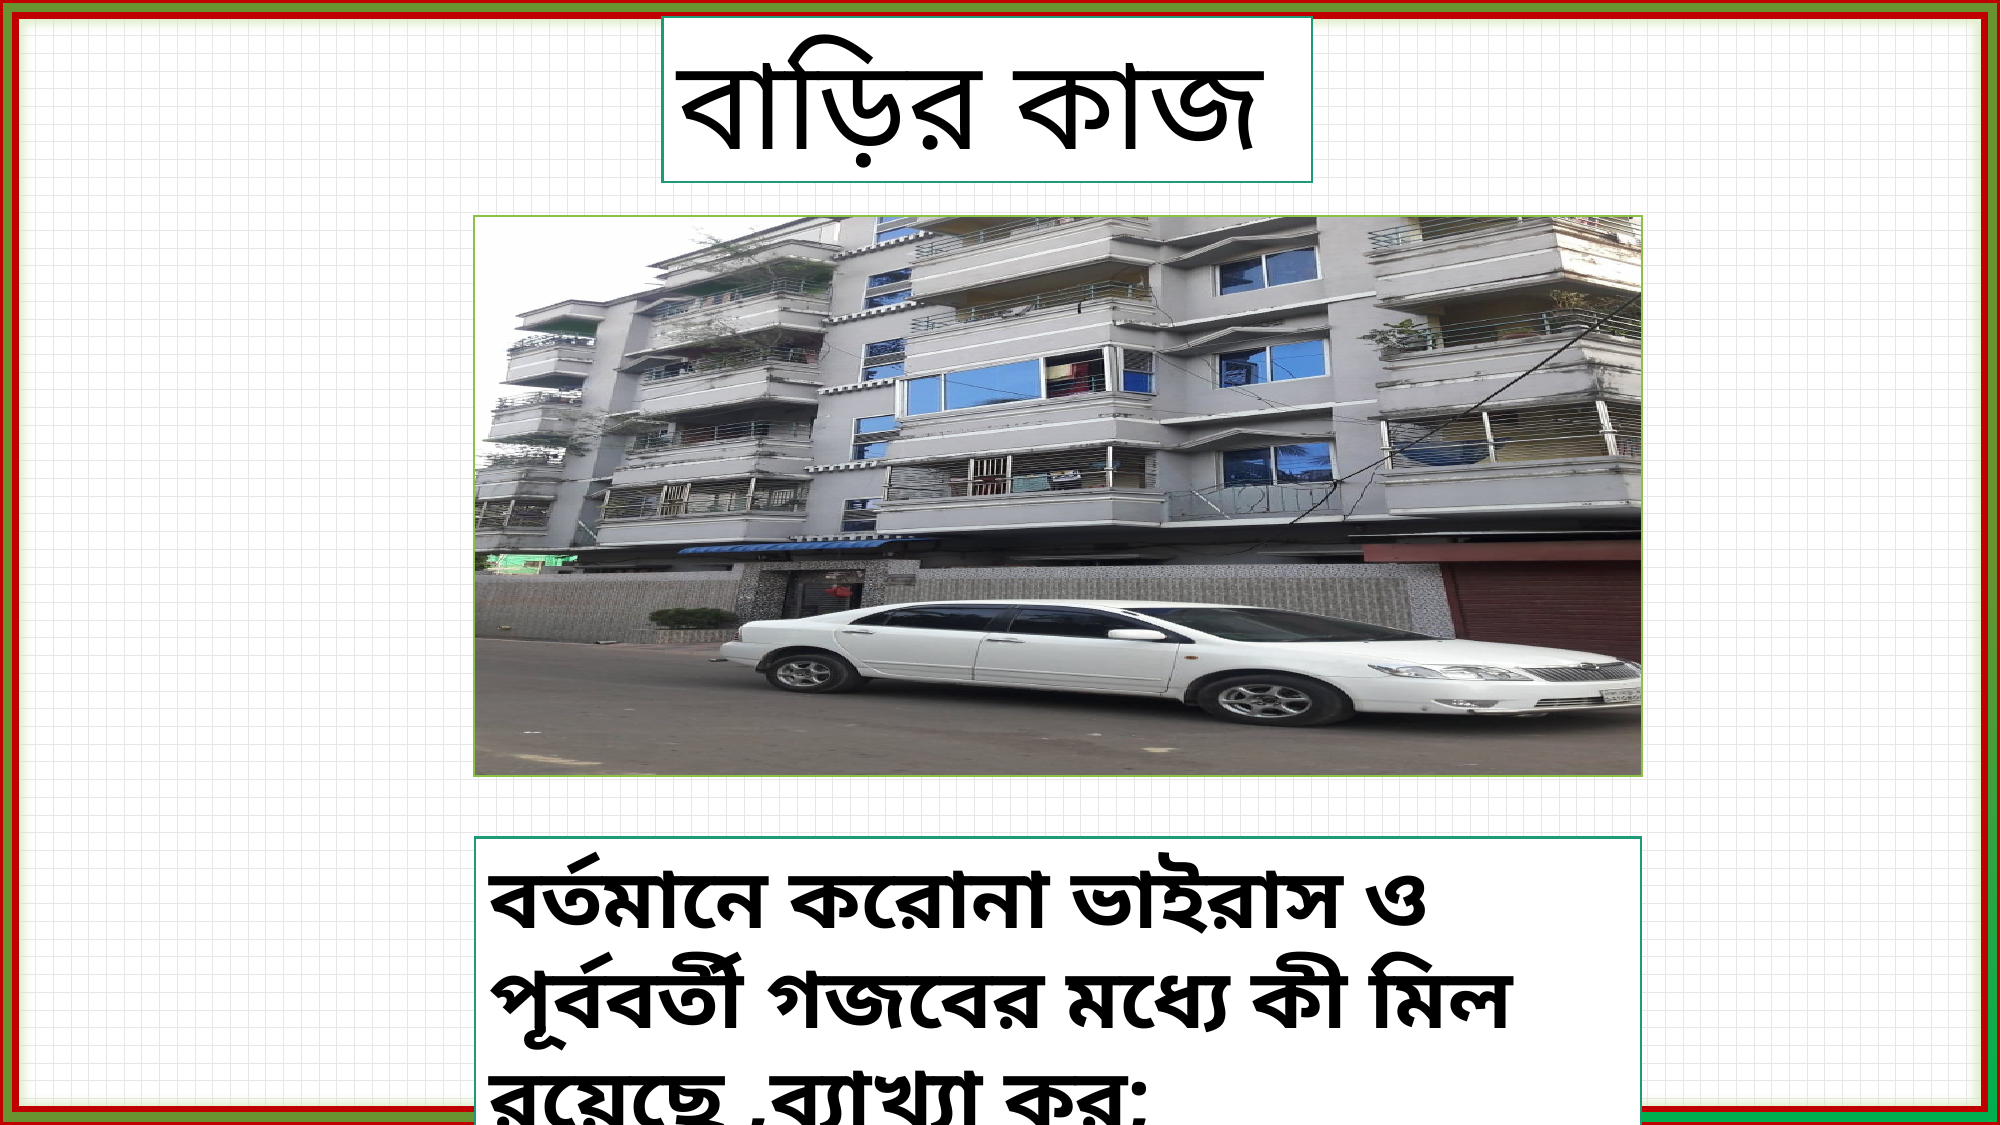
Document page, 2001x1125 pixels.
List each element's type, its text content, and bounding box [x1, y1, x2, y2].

text_box বাড়ির কাজ [661, 16, 1313, 183]
picture [474, 216, 1642, 775]
text_box বর্তমানে করোনা ভাইরাস ও পূর্ববর্তী গজবের মধ্যে কী মিল রয়েছে ,ব্যাখ্যা কর; [474, 836, 1642, 1125]
